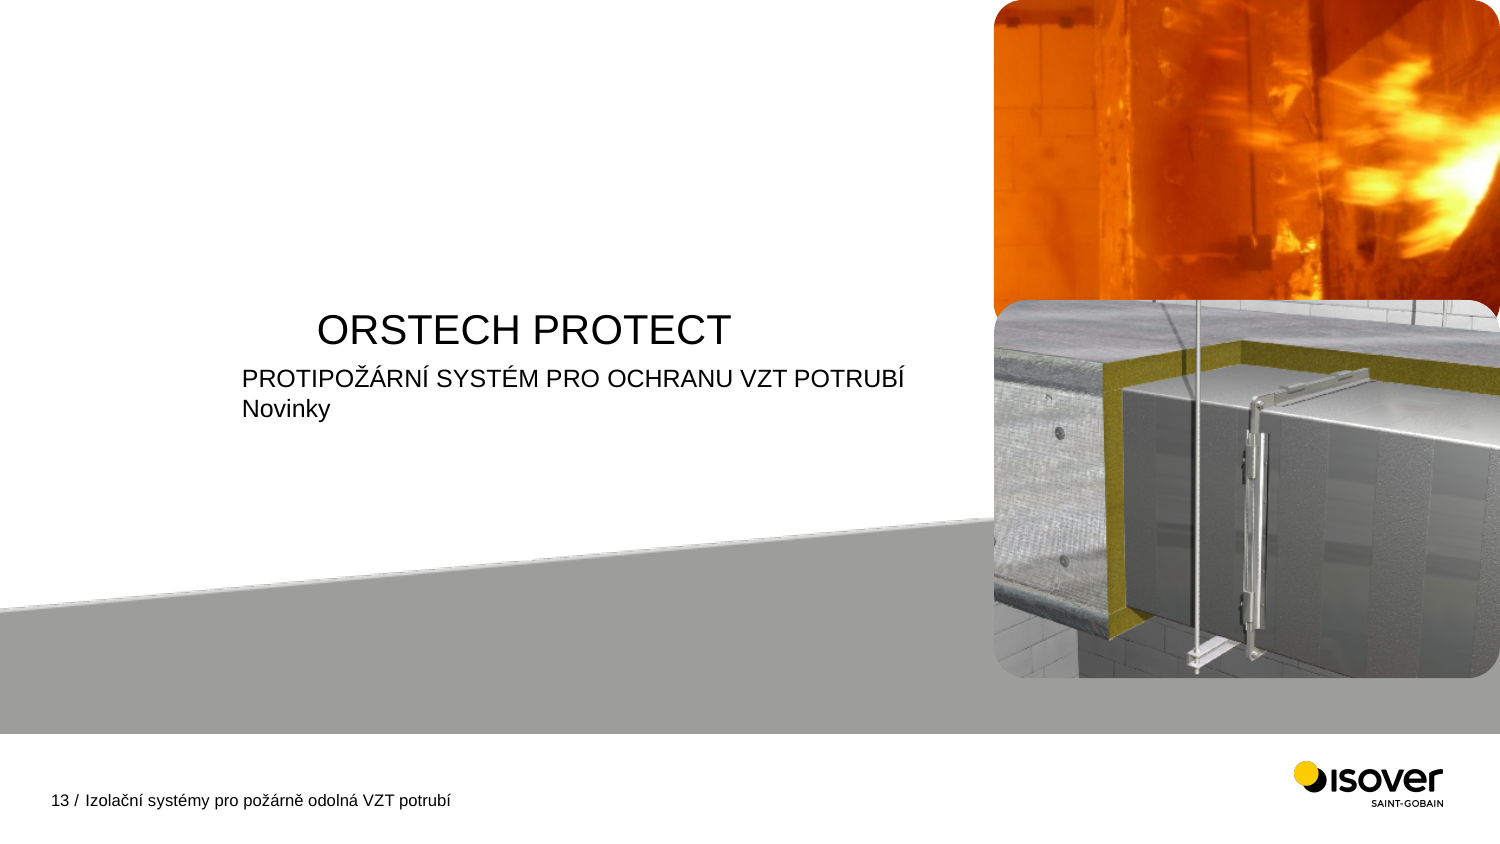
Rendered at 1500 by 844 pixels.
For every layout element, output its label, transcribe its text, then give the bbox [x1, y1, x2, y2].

text_box PROTIPOŽÁRNÍ SYSTÉM PRO OCHRANU VZT POTRUBÍ Novinky [227, 355, 988, 431]
picture [0, 0, 1500, 734]
footer Izolační systémy pro požárně odolná VZT potrubí [85, 790, 555, 811]
slide_number 13 / [2, 790, 85, 811]
list ORSTECH PROTECT [316, 308, 988, 355]
picture [1294, 761, 1443, 807]
